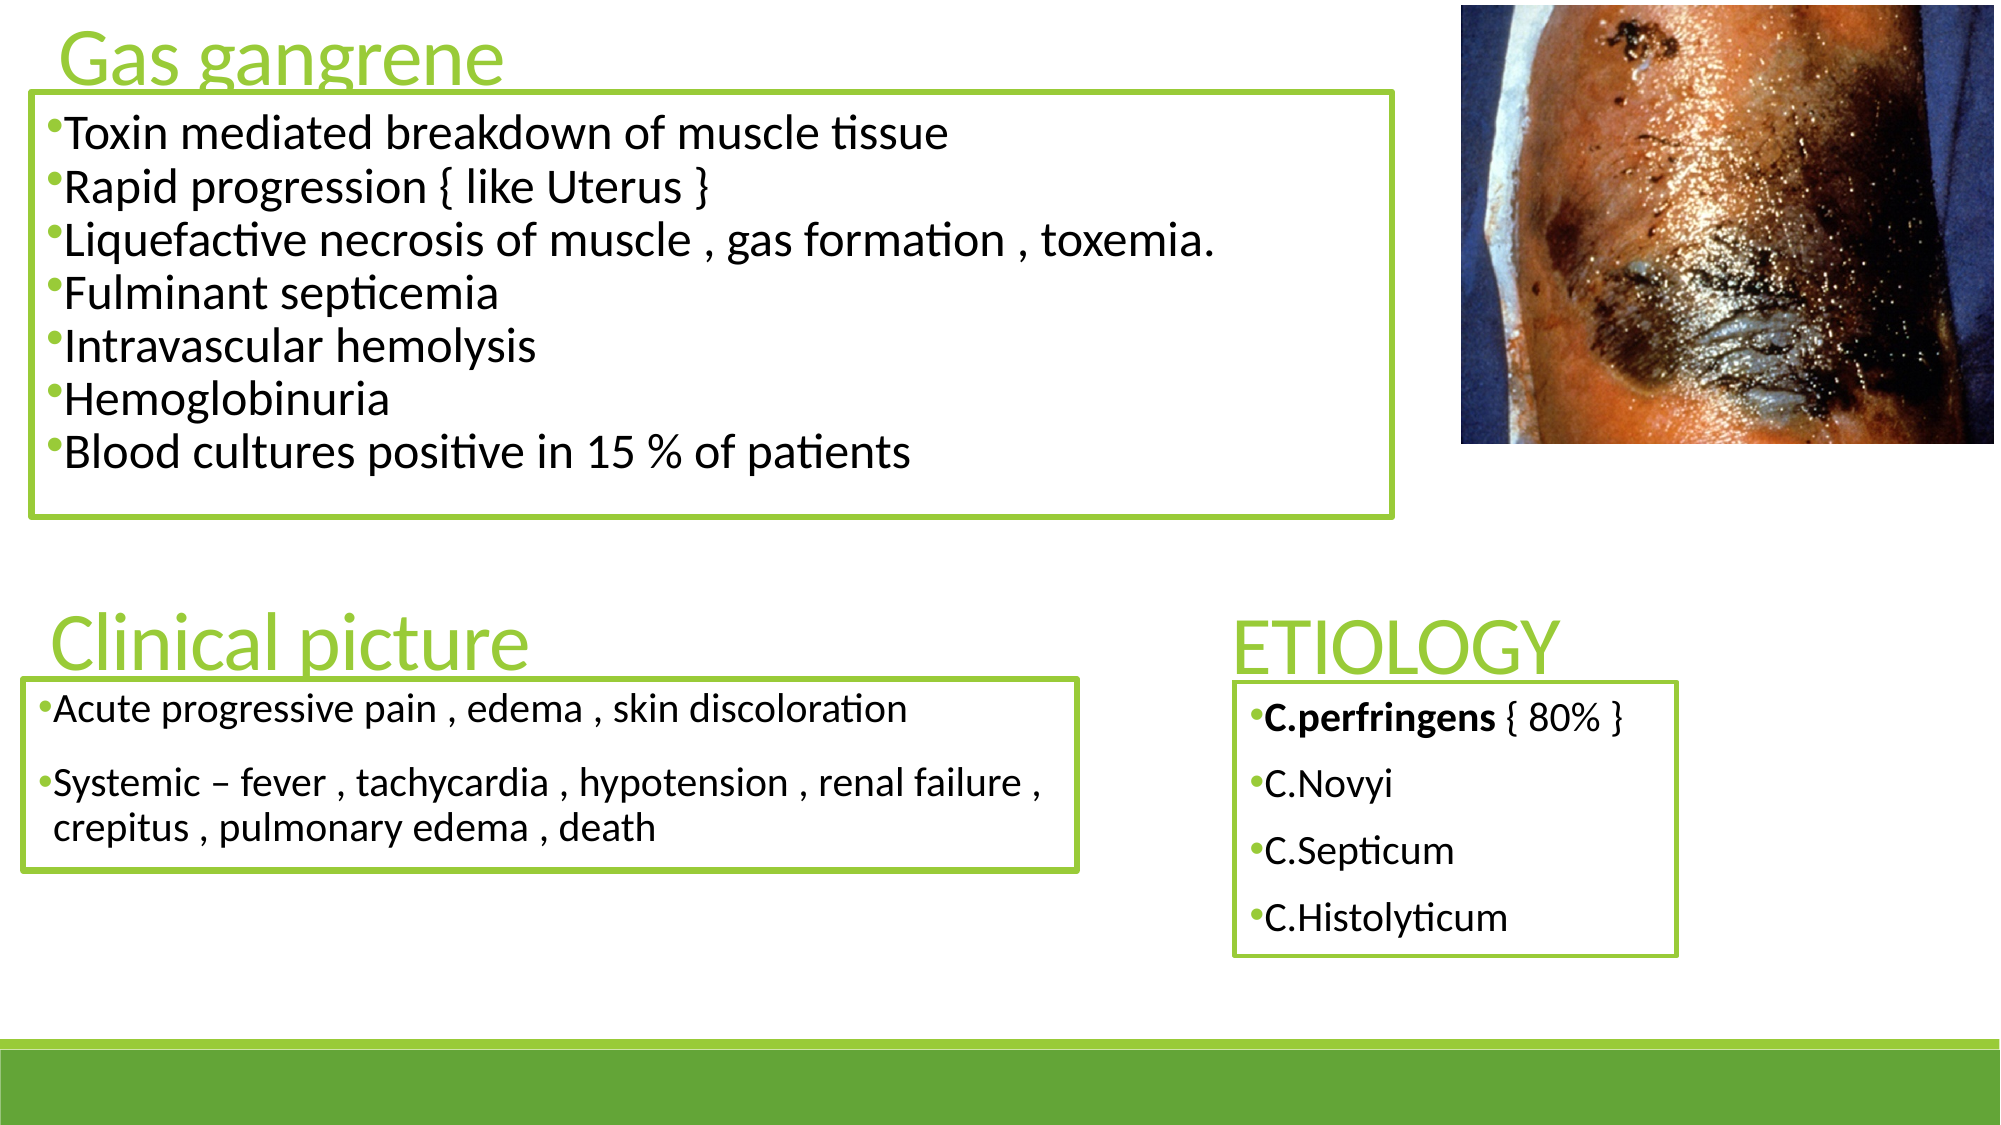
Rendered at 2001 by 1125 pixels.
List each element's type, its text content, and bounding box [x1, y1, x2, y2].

text_box C.perfringens { 80% } C.Novyi C.Septicum C.Histolyticum [1233, 681, 1678, 957]
text_box Clinical picture [35, 595, 751, 678]
text_box Gas gangrene [43, 9, 550, 91]
picture [1461, 5, 1995, 445]
text_box Toxin mediated breakdown of muscle tissue Rapid progression { like Uterus } Liquefactive necrosis of muscle , gas formation , toxemia. Fulminant septicemia Intravascular hemolysis Hemoglobinuria Blood cultures positive in 15 % of patients [30, 91, 1393, 518]
text_box ETIOLOGY [1217, 598, 1790, 703]
text_box Acute progressive pain , edema , skin discoloration Systemic – fever , tachycardia , hypotension , renal failure , crepitus , pulmonary edema , death [22, 678, 1078, 872]
